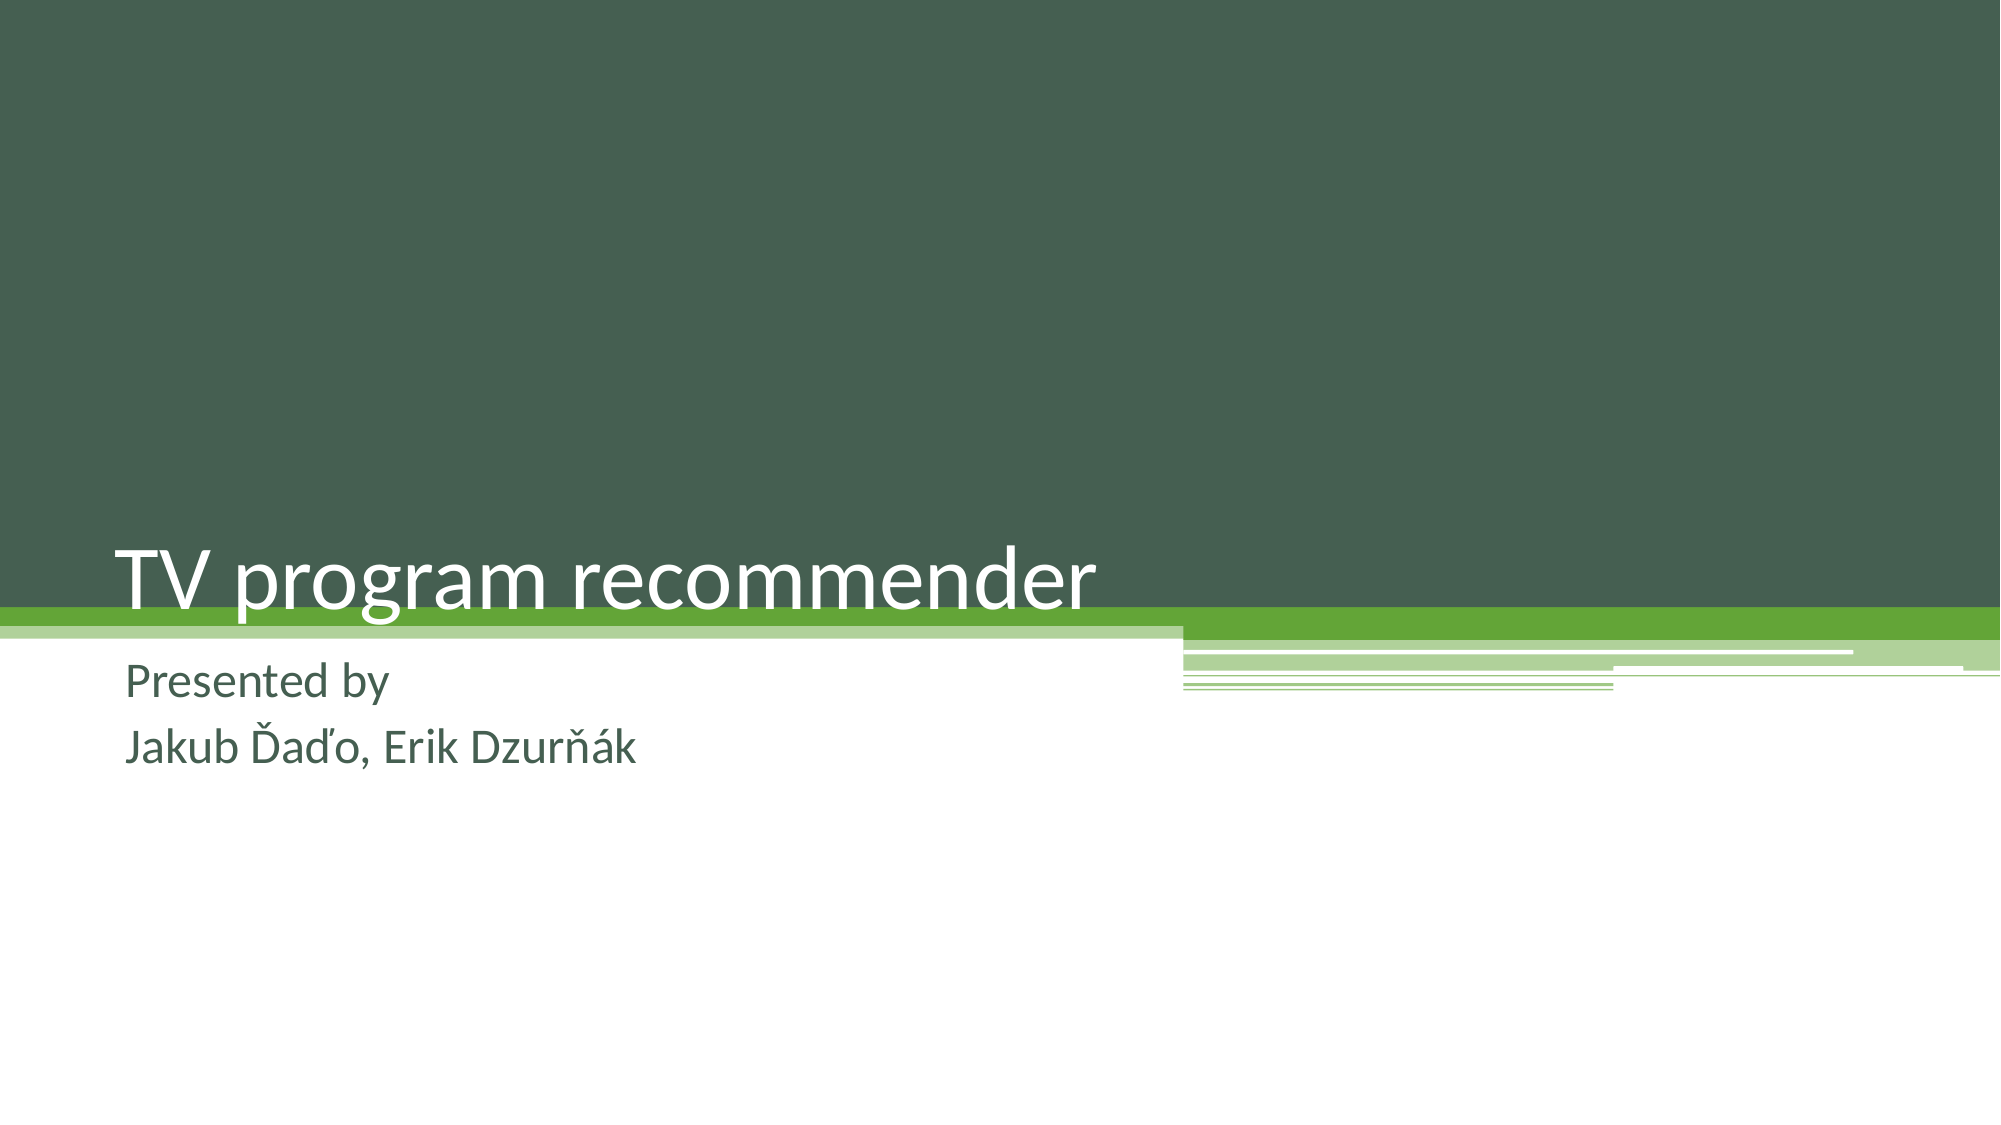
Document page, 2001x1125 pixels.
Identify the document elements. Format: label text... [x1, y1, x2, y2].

title TV program recommender [99, 394, 1950, 636]
subtitle Presented by Jakub Ďaďo, Erik Dzurňák [99, 639, 1184, 928]
